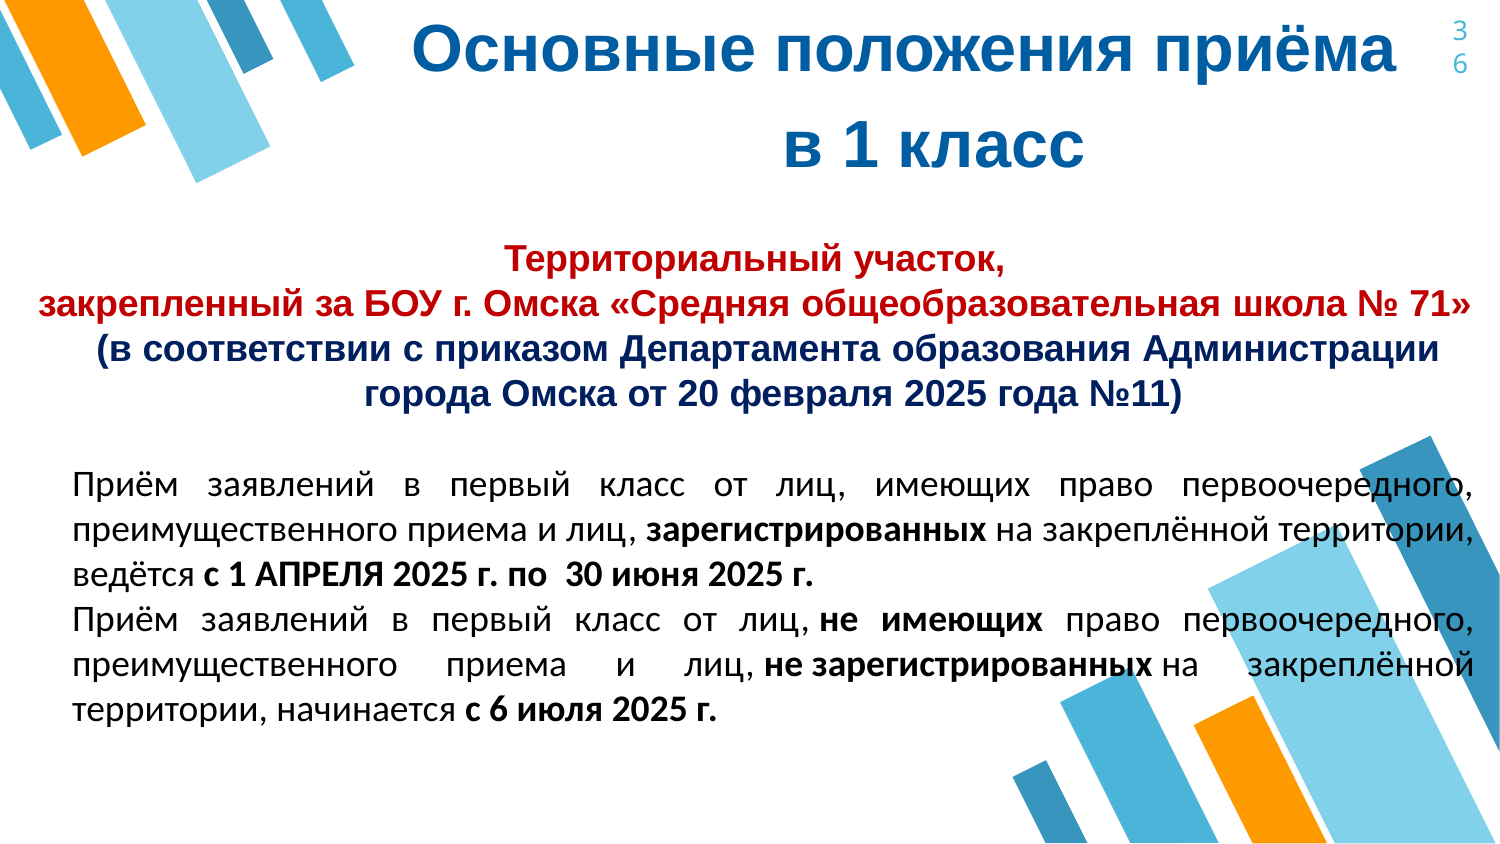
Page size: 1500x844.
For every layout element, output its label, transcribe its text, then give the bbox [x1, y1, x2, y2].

text_box Территориальный участок, закрепленный за БОУ г. Омска «Средняя общеобразовательная школа № 71» (в соответствии с приказом Департамента образования Администрации города Омска от 20 февраля 2025 года №11) Приём заявлений в первый класс от лиц, имеющих право первоочередного, преимущественного приема и лиц, зарегистрированных на закреплённой территории, ведётся с 1 АПРЕЛЯ 2025 г. по 30 июня 2025 г. Приём заявлений в первый класс от лиц, не имеющих право первоочередного, преимущественного приема и лиц, не зарегистрированных на закреплённой территории, начинается с 6 июля 2025 г. [34, 231, 1475, 774]
text_box Основные положения приёма в 1 класс [96, 0, 1403, 181]
text_box 36 [1450, 11, 1481, 79]
